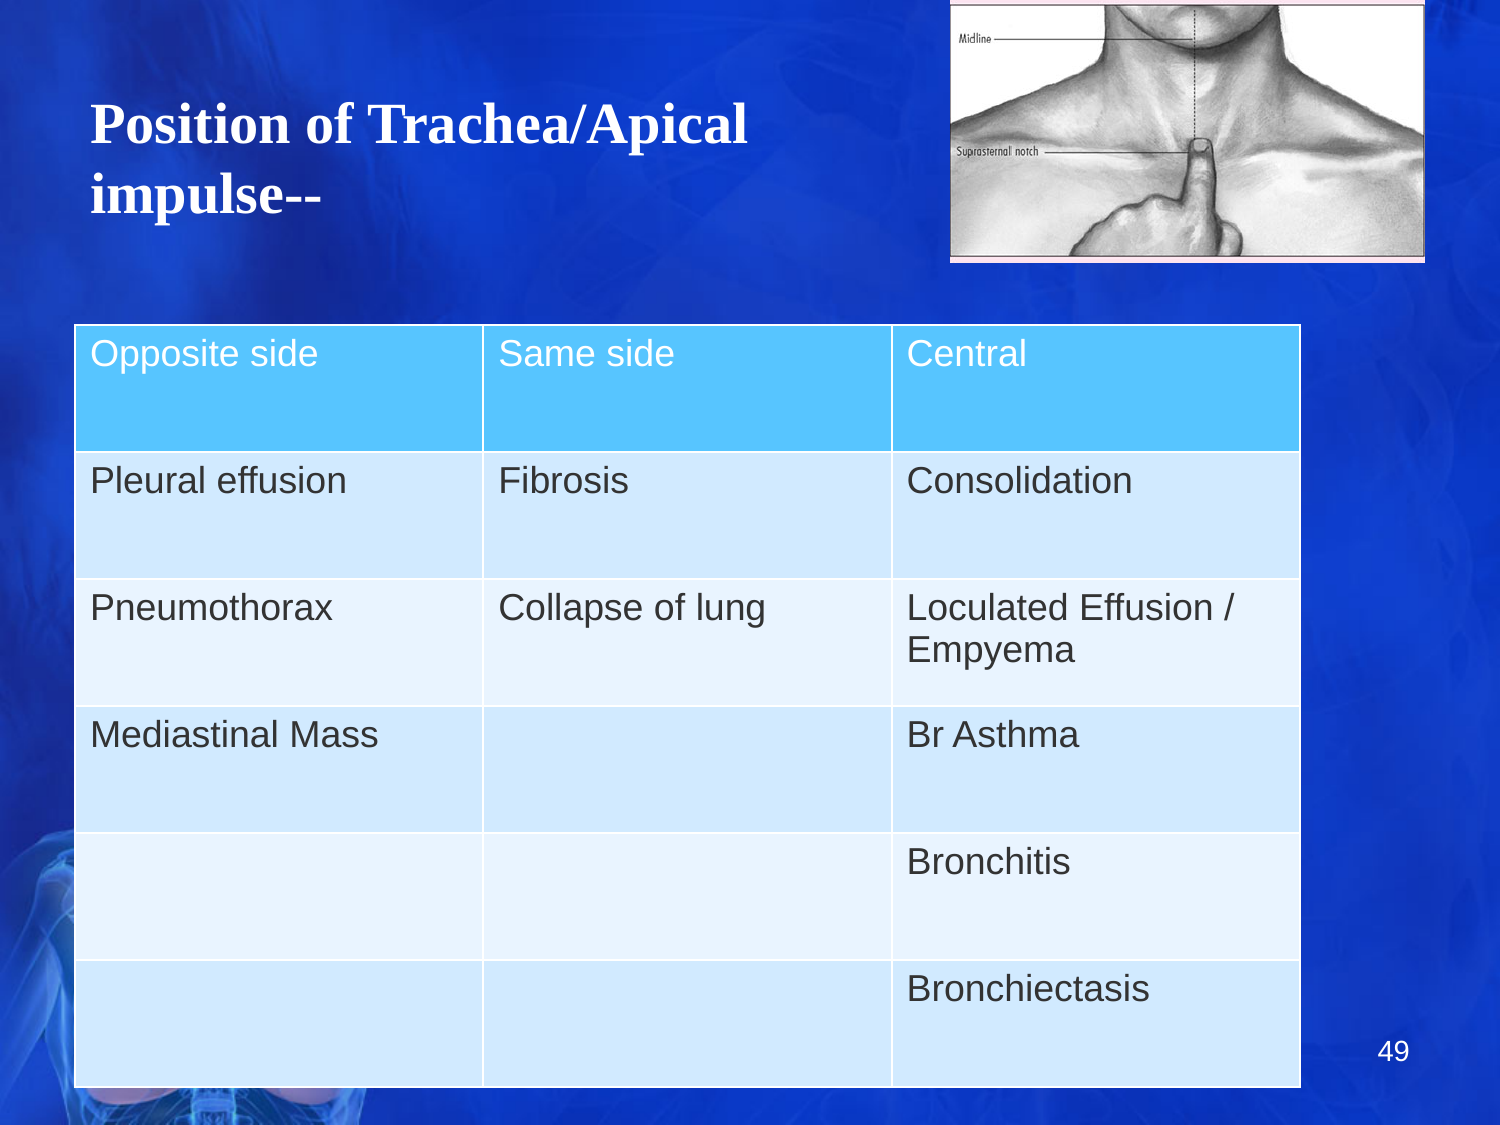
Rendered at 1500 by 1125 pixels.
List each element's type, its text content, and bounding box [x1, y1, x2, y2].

table_cell Br Asthma [893, 707, 1299, 832]
table_cell Pleural effusion [76, 453, 482, 578]
table_cell Mediastinal Mass [76, 707, 482, 832]
table_cell [76, 834, 482, 959]
table_header Opposite side [76, 326, 482, 451]
table_cell Pneumothorax [76, 580, 482, 705]
table_cell Fibrosis [484, 453, 891, 578]
picture [0, 0, 1500, 1125]
table_header Same side [484, 326, 891, 451]
table_cell Bronchitis [893, 834, 1299, 959]
footer Manish Chandra Prabhakar [512, 1024, 988, 1103]
title Position of Trachea/Apical impulse-- [74, 44, 926, 233]
table_header Central [893, 326, 1299, 451]
table_cell Loculated Effusion / Empyema [893, 580, 1299, 705]
table_cell Collapse of lung [484, 580, 891, 705]
table_cell [484, 834, 891, 959]
table_cell Consolidation [893, 453, 1299, 578]
table_cell Bronchiectasis [893, 961, 1299, 1086]
slide_number 49 [1074, 1024, 1426, 1103]
table_cell [484, 961, 891, 1086]
table_cell [484, 707, 891, 832]
table_cell [76, 961, 482, 1086]
